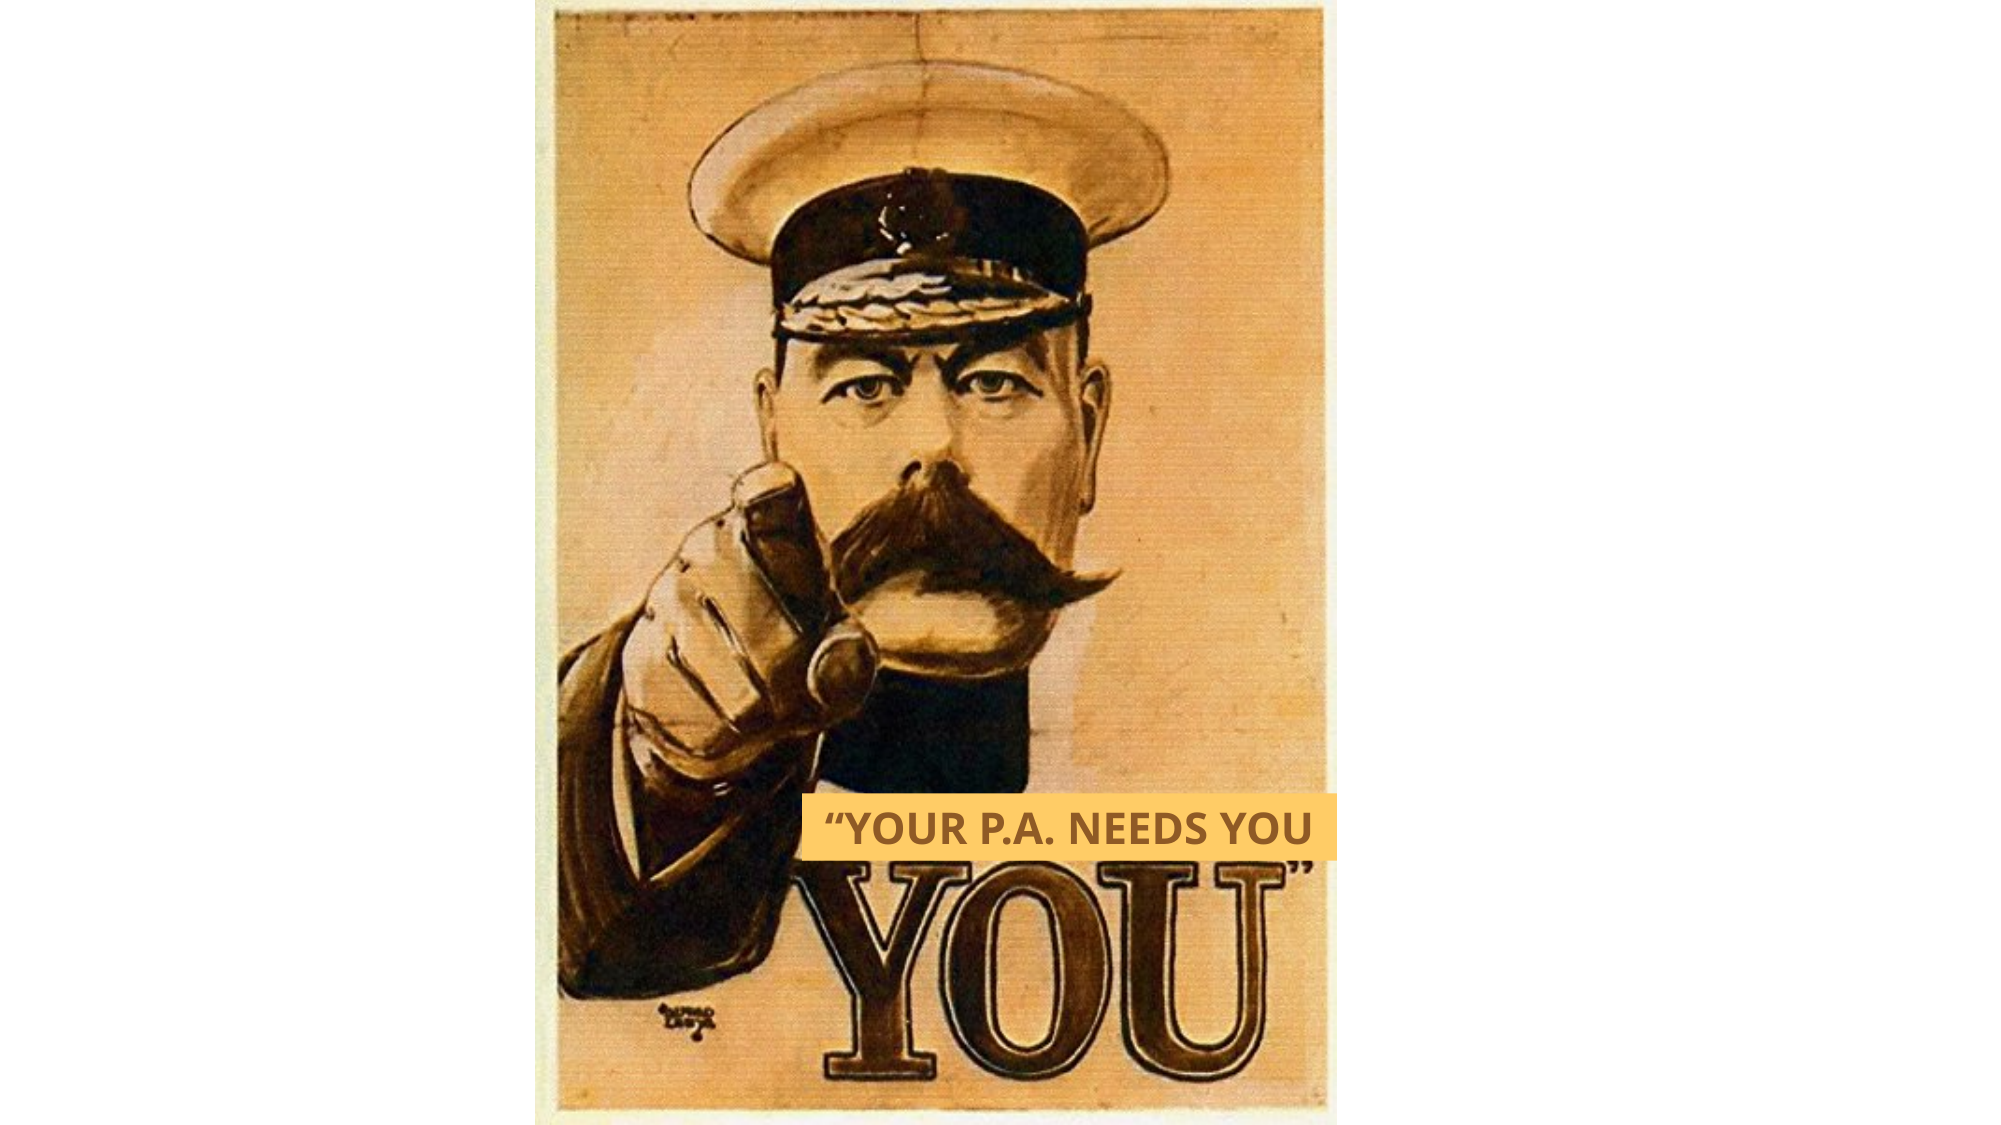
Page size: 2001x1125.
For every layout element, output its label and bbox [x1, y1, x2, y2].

list [535, 0, 1337, 1125]
